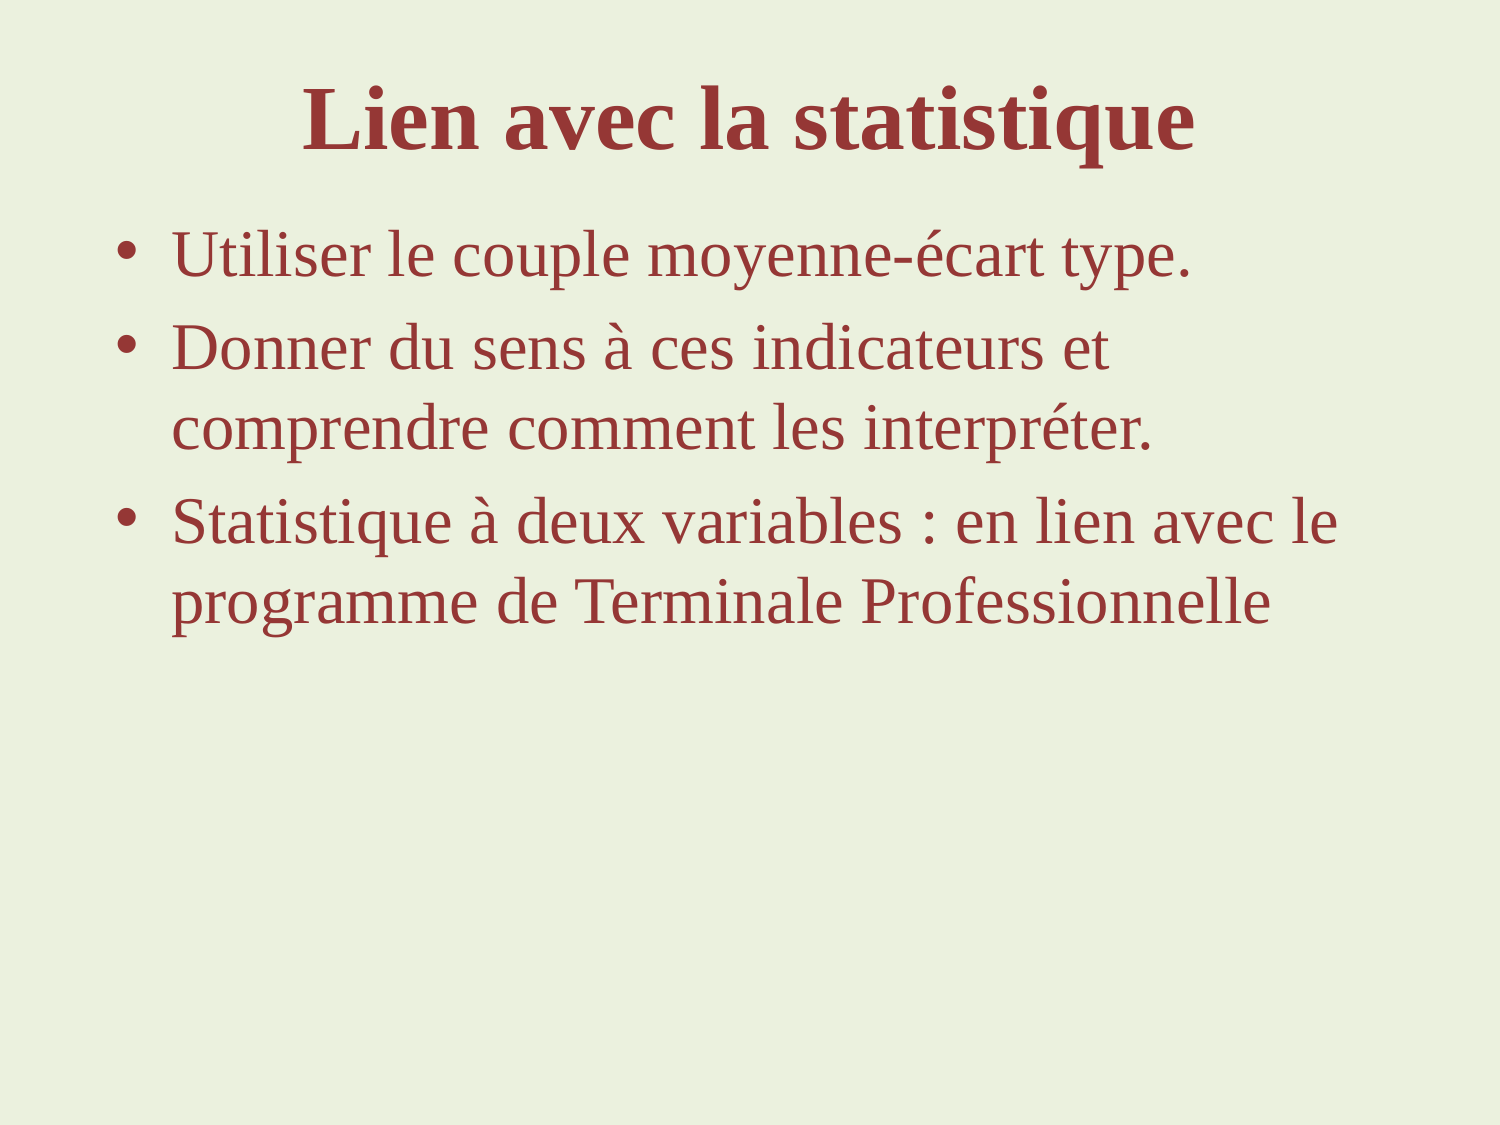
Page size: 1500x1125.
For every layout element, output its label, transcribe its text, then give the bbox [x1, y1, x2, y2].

text_box Utiliser le couple moyenne-écart type. Donner du sens à ces indicateurs et comprendre comment les interpréter. Statistique à deux variables : en lien avec le programme de Terminale Professionnelle [100, 201, 1451, 683]
title Lien avec la statistique [75, 19, 1425, 207]
